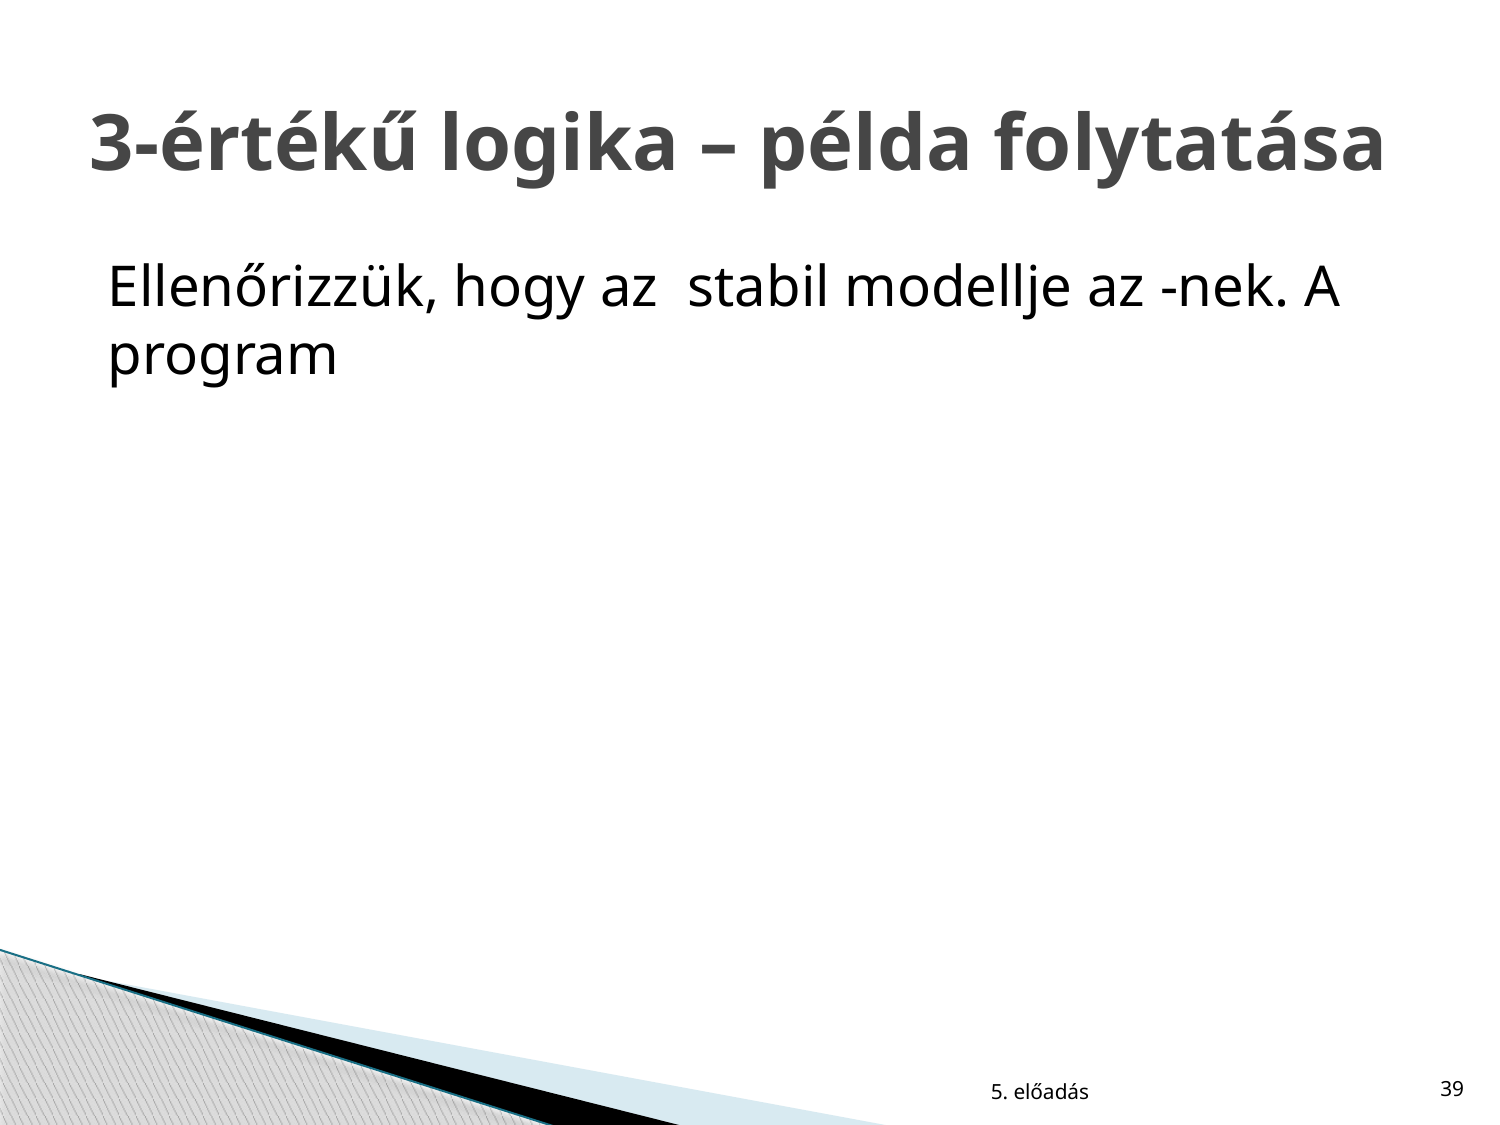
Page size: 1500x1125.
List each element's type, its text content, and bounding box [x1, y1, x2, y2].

slide_number 39 [1418, 1051, 1479, 1112]
title 3-értékű logika – példa folytatása [75, 45, 1425, 233]
footer 5. előadás [718, 1051, 1105, 1112]
